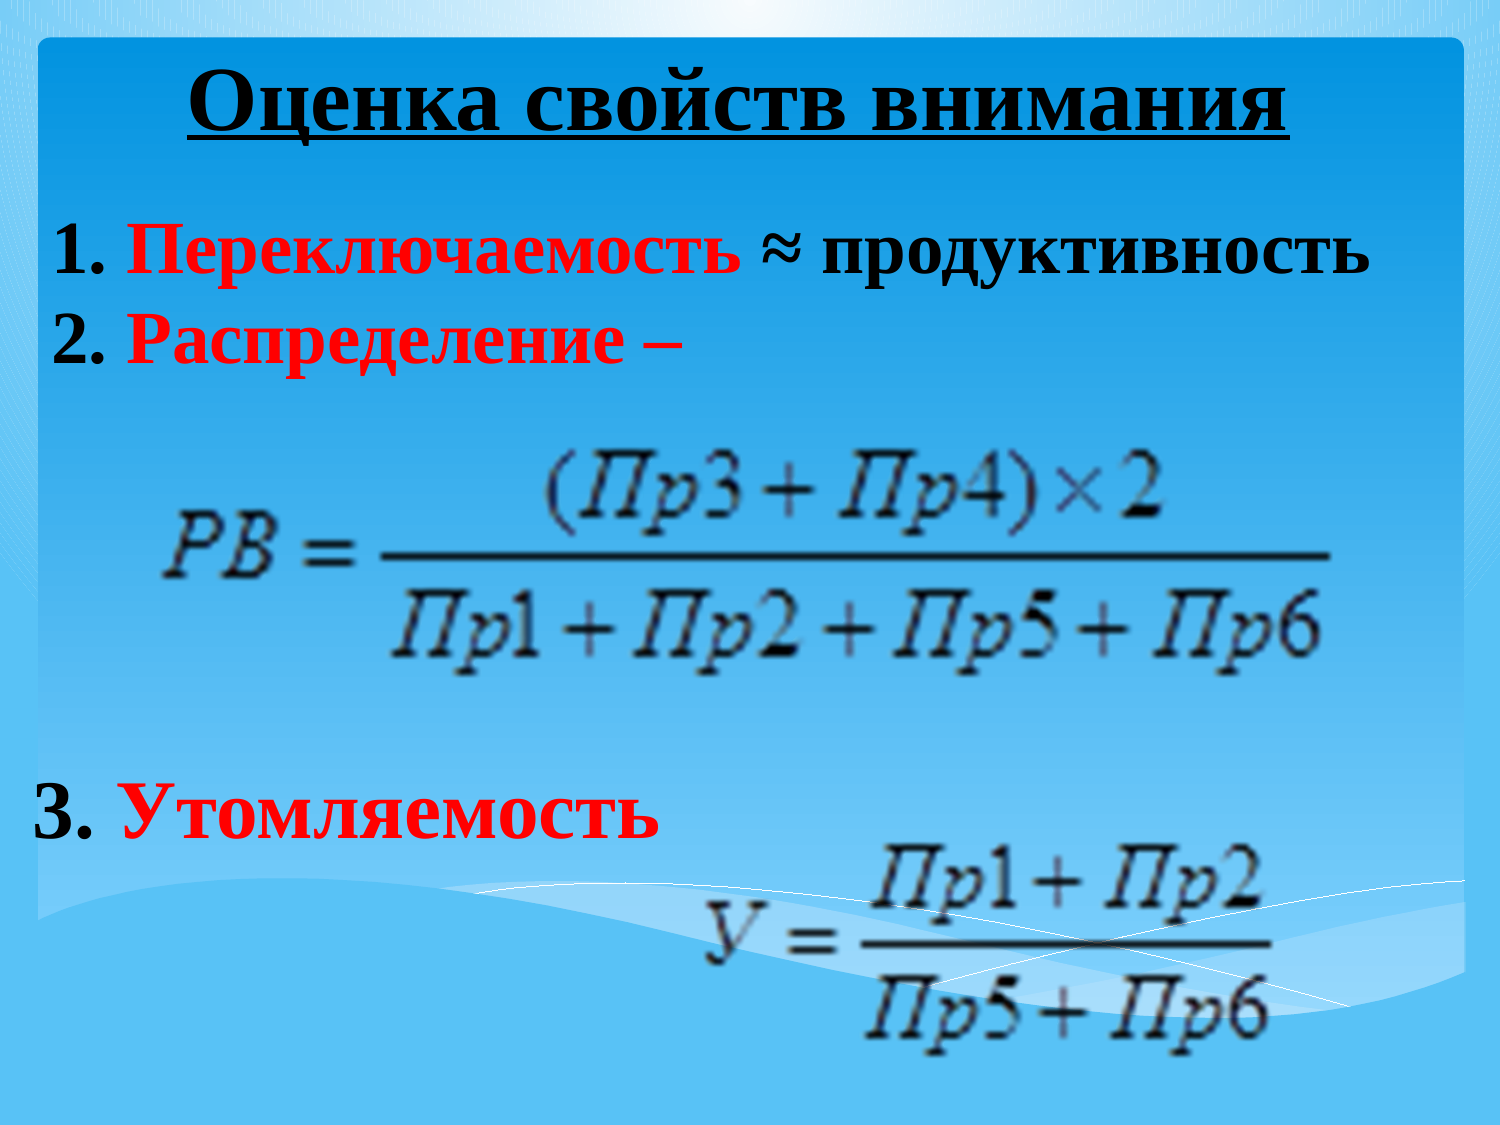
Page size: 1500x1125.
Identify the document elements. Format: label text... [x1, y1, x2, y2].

picture [690, 822, 1295, 1078]
picture [145, 426, 1355, 699]
subtitle Оценка свойств внимания 1. Переключаемость ≈ продуктивность 2. Распределение – 3. Утомляемость [17, 30, 1459, 1106]
